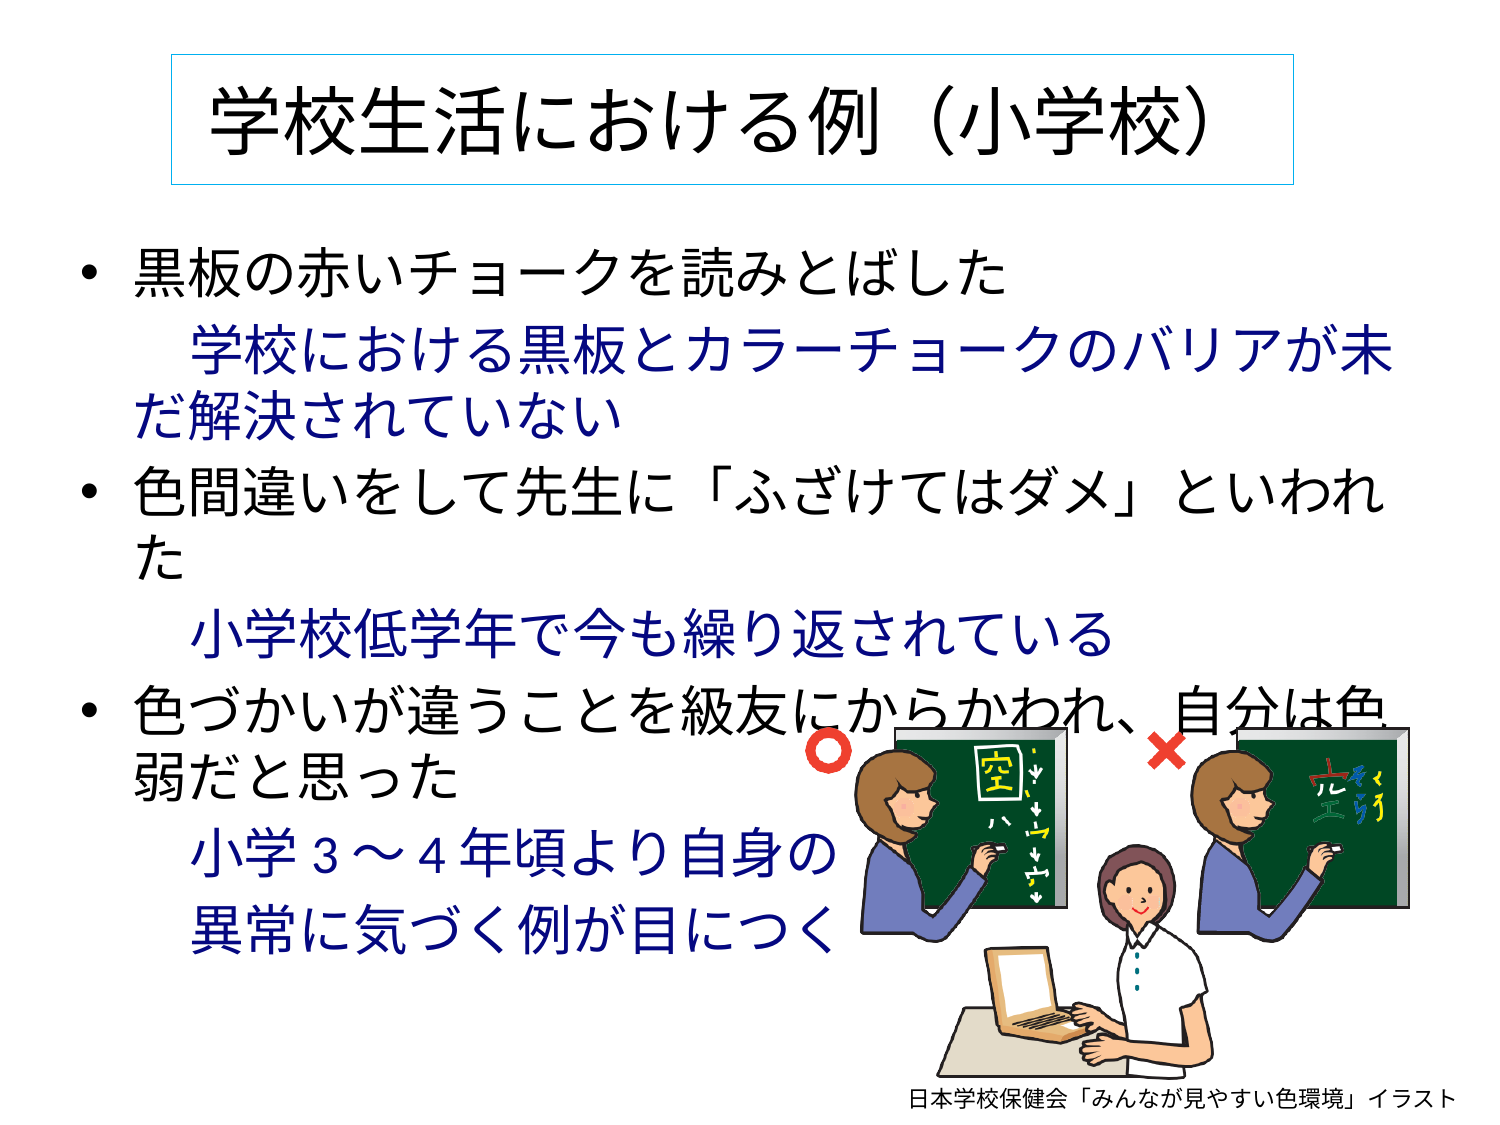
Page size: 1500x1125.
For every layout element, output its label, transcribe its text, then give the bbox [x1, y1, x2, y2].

title 学校生活における例（小学校） [171, 54, 1294, 185]
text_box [804, 727, 1411, 1081]
list 黒板の赤いチョークを読みとばした 学校における黒板とカラーチョークのバリアが未だ解決されていない 色間違いをして先生に「ふざけてはダメ」といわれた 小学校低学年で今も繰り返されている 色づかいが違うことを級友にからかわれ、自分は色弱だと思った 小学3～4年頃より自身の 異常に気づく例が目につく [64, 231, 1415, 975]
text_box 日本学校保健会「みんなが見やすい色環境」イラスト [892, 1076, 1474, 1120]
